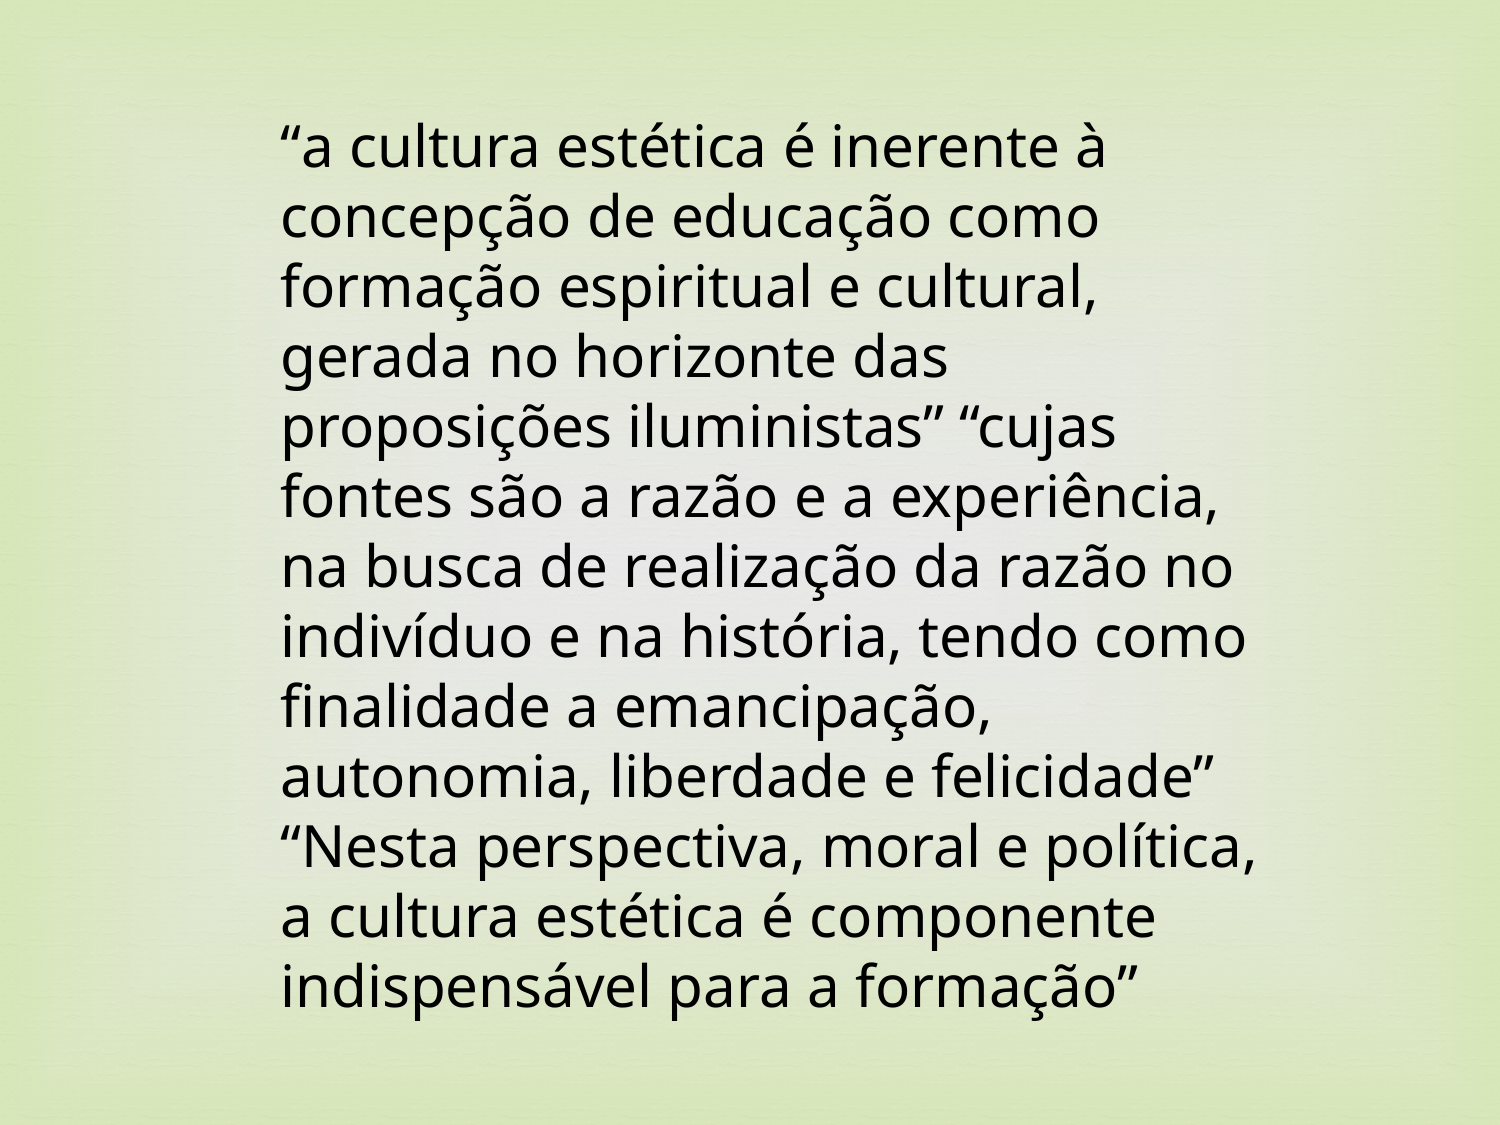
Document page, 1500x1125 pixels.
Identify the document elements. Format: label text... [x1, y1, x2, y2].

text_box “a cultura estética é inerente à concepção de educação como formação espiritual e cultural, gerada no horizonte das proposições iluministas” “cujas fontes são a razão e a experiência, na busca de realização da razão no indivíduo e na história, tendo como finalidade a emancipação, autonomia, liberdade e felicidade” “Nesta perspectiva, moral e política, a cultura estética é componente indispensável para a formação” [265, 101, 1294, 1097]
